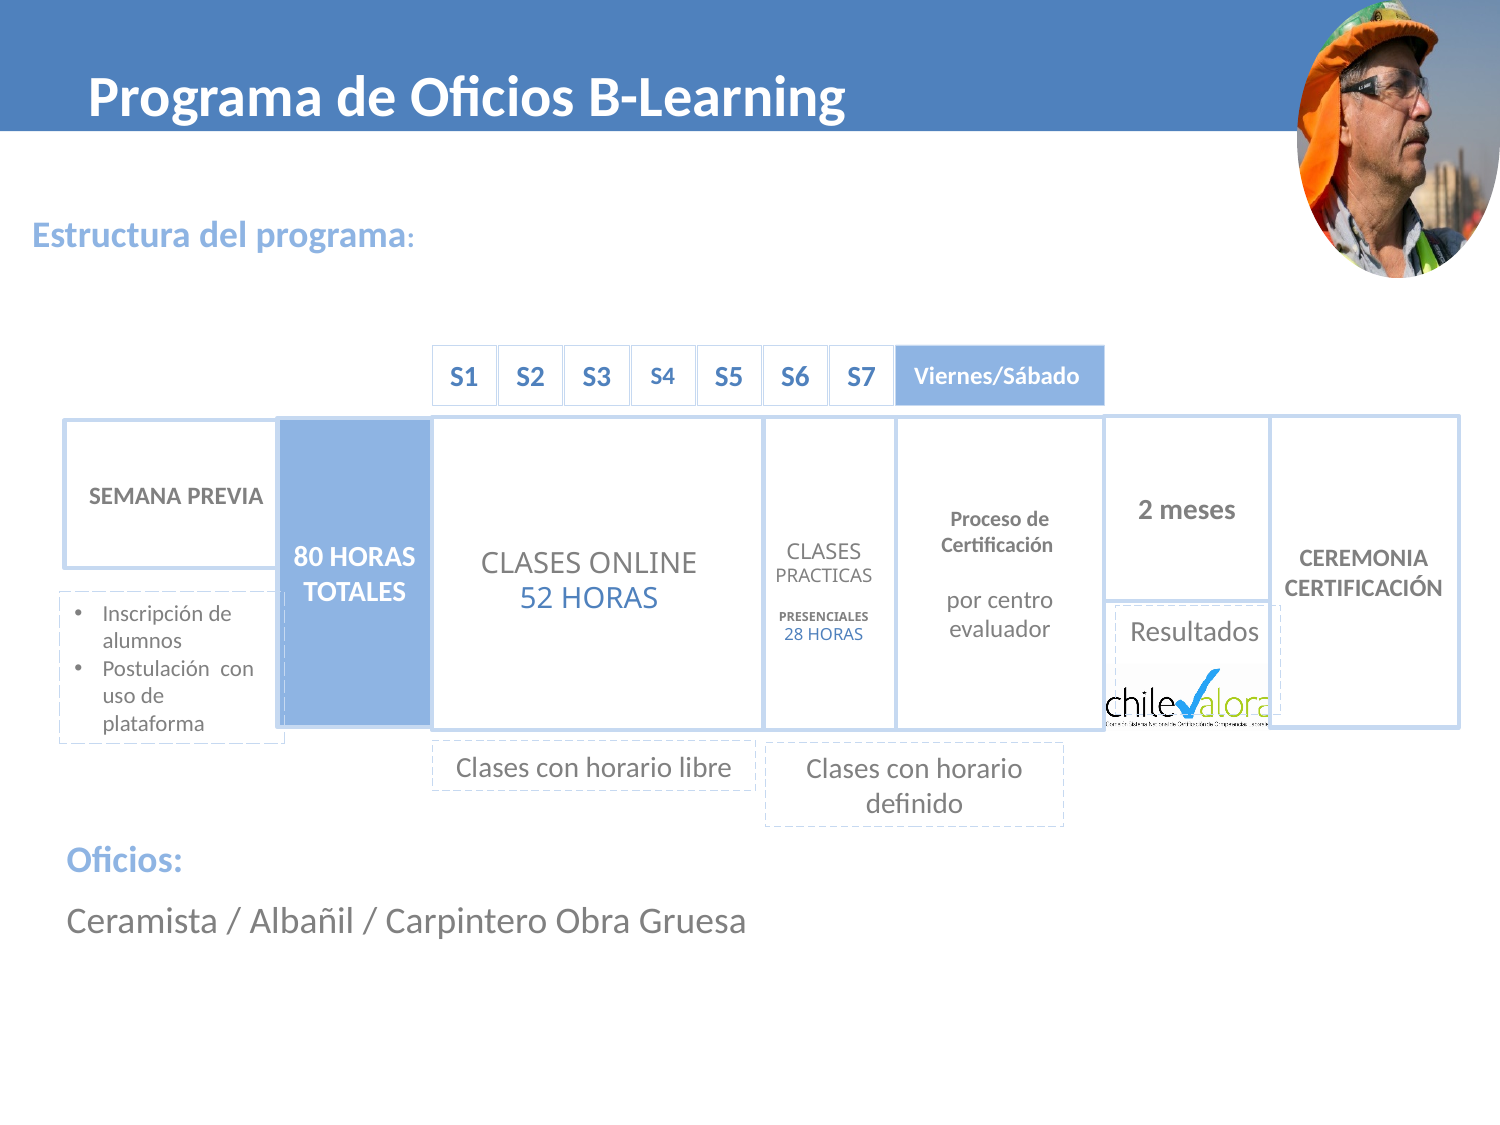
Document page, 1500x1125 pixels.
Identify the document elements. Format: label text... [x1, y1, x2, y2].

text_box 80 HORAS TOTALES [275, 416, 430, 729]
text_box 2 meses [1102, 414, 1268, 603]
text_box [753, 416, 897, 731]
text_box Proceso de Certificación por centro evaluador [898, 415, 1106, 732]
text_box Oficios: [51, 827, 220, 888]
text_box Clases con horario definido [765, 742, 1064, 827]
text_box Resultados [1115, 605, 1268, 654]
text_box Clases con horario libre [432, 740, 756, 791]
text_box Ceramista / Albañil / Carpintero Obra Gruesa [51, 888, 1046, 949]
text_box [431, 344, 894, 406]
picture [1296, 0, 1500, 279]
text_box CEREMONIA CERTIFICACIÓN [1268, 414, 1461, 730]
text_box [431, 416, 752, 731]
picture [1104, 655, 1271, 743]
text_box Viernes/Sábado [893, 343, 1106, 407]
text_box SEMANA PREVIA [62, 418, 275, 570]
text_box [0, 0, 1294, 133]
text_box Programa de Oficios B-Learning [73, 51, 862, 136]
text_box Estructura del programa: [17, 157, 430, 263]
text_box Inscripción de alumnos Postulación con uso de plataforma [59, 591, 285, 744]
